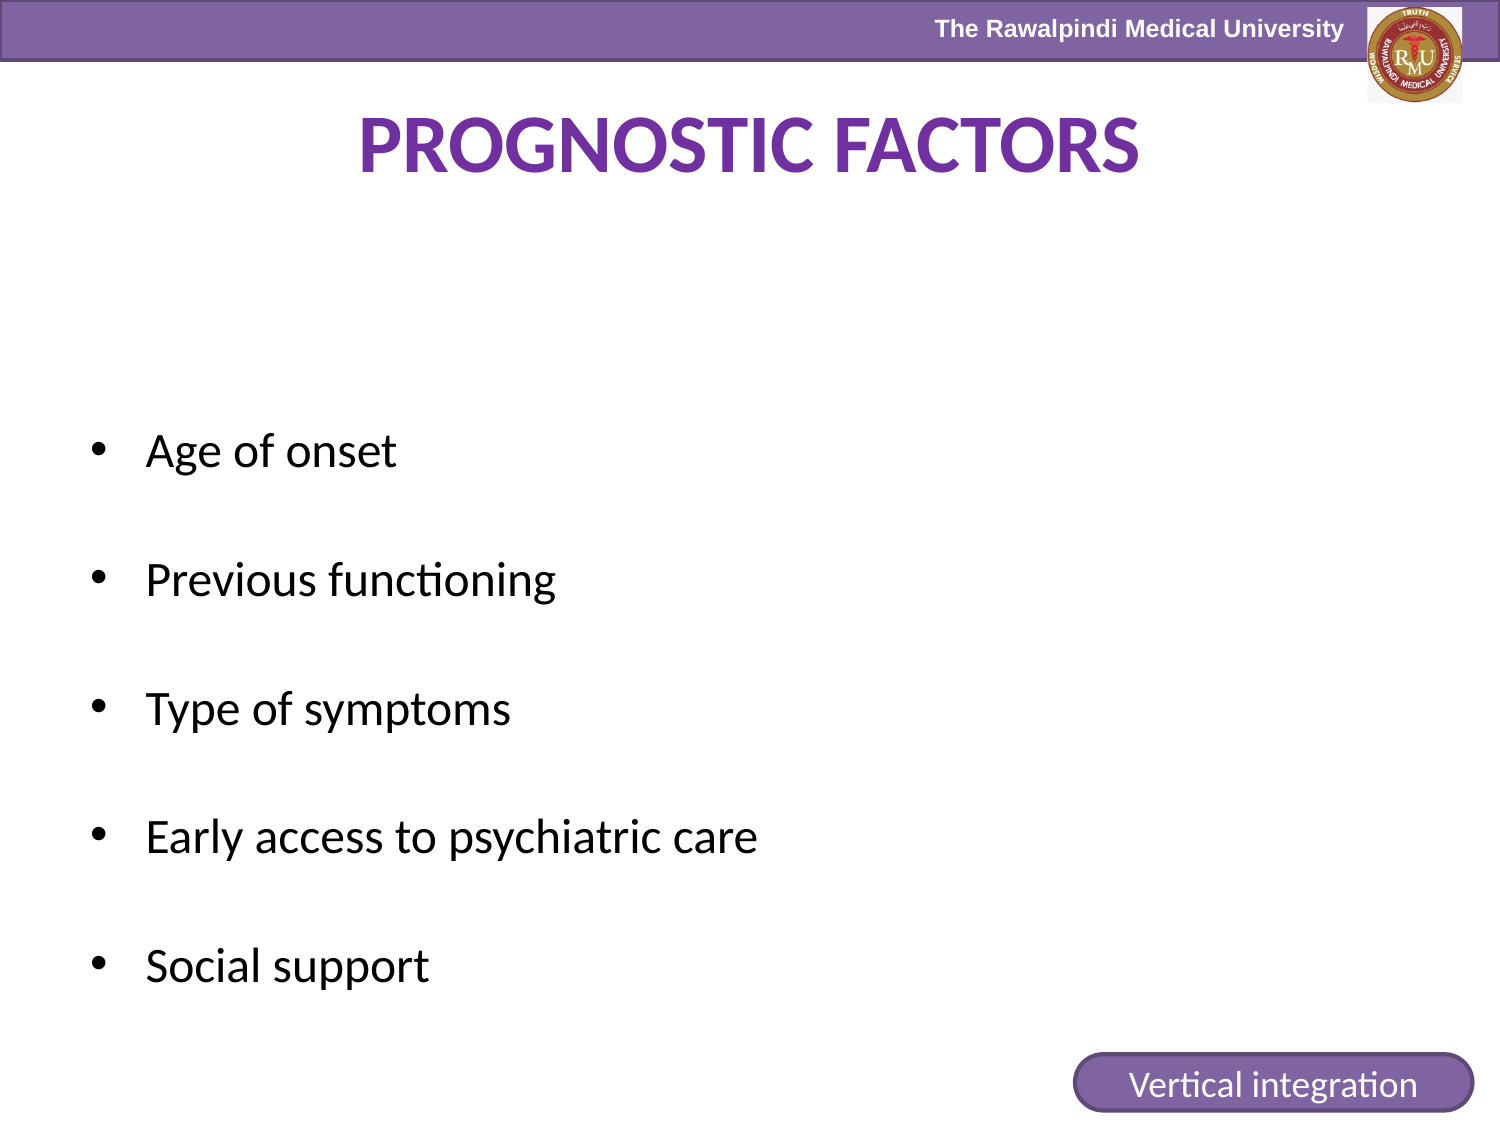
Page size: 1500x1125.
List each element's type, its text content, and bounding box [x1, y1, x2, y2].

text_box Vertical integration [1072, 1052, 1475, 1113]
title PROGNOSTIC FACTORS [75, 45, 1425, 233]
picture [1367, 7, 1463, 103]
list Age of onset Previous functioning Type of symptoms Early access to psychiatric care Social support [75, 262, 1425, 1005]
